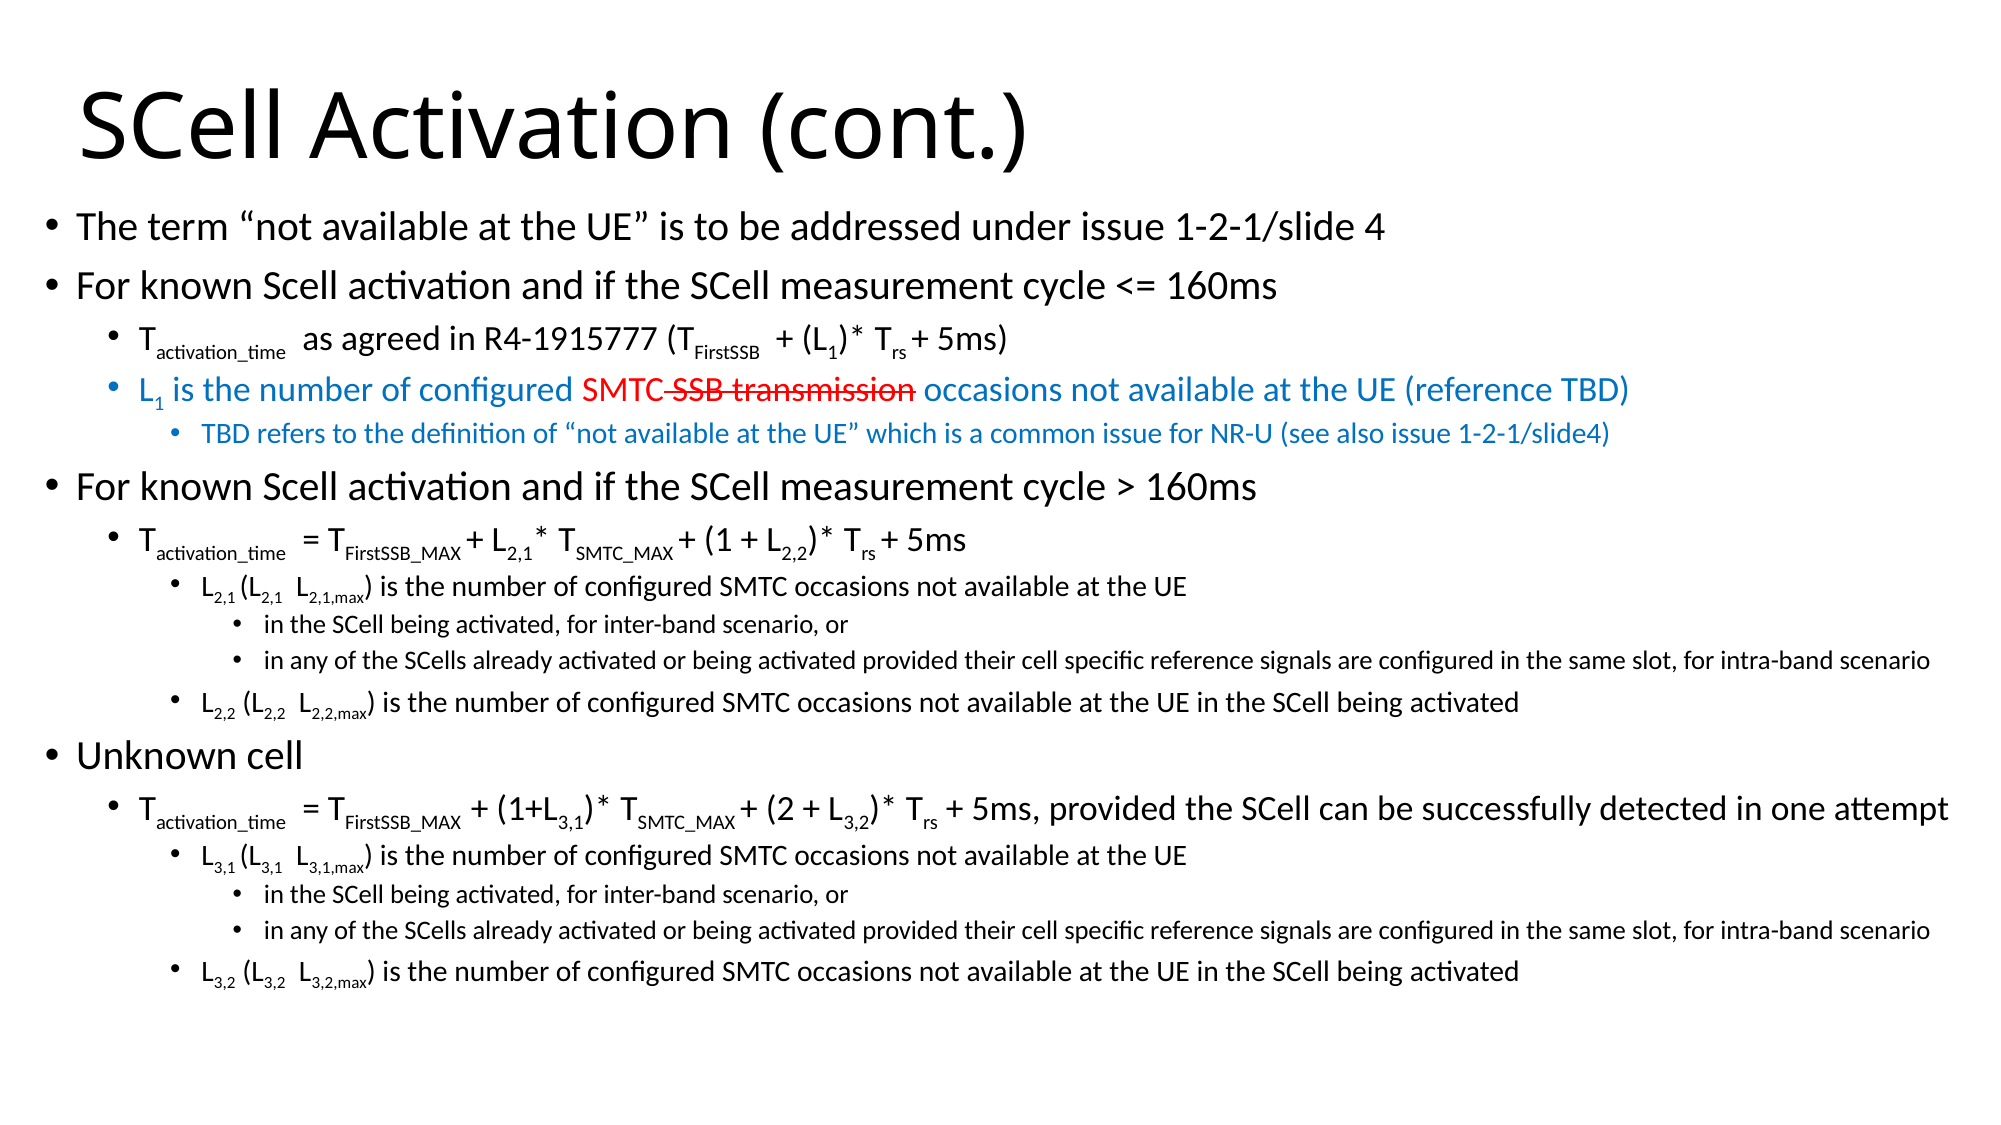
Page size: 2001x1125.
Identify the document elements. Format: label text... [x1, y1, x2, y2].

title SCell Activation (cont.) [63, 59, 1971, 198]
